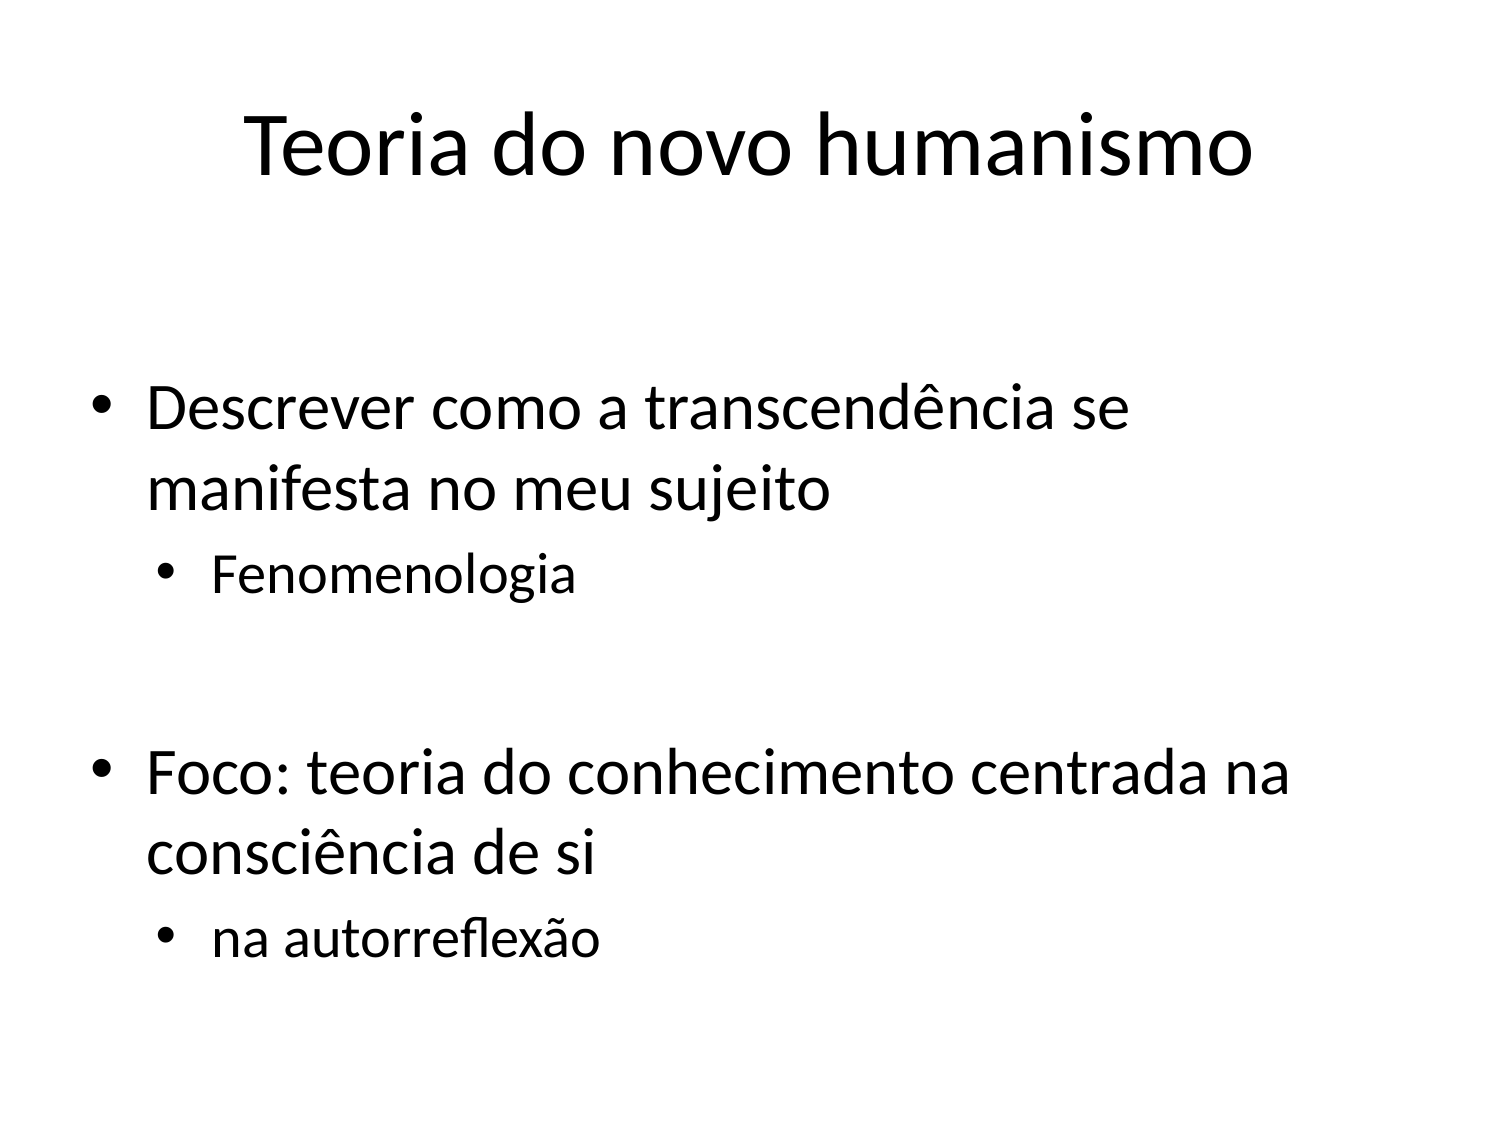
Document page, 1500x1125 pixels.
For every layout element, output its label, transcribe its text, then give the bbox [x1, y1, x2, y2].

list Descrever como a transcendência se manifesta no meu sujeito Fenomenologia Foco: teoria do conhecimento centrada na consciência de si na autorreflexão [75, 262, 1425, 1005]
title Teoria do novo humanismo [75, 45, 1425, 233]
